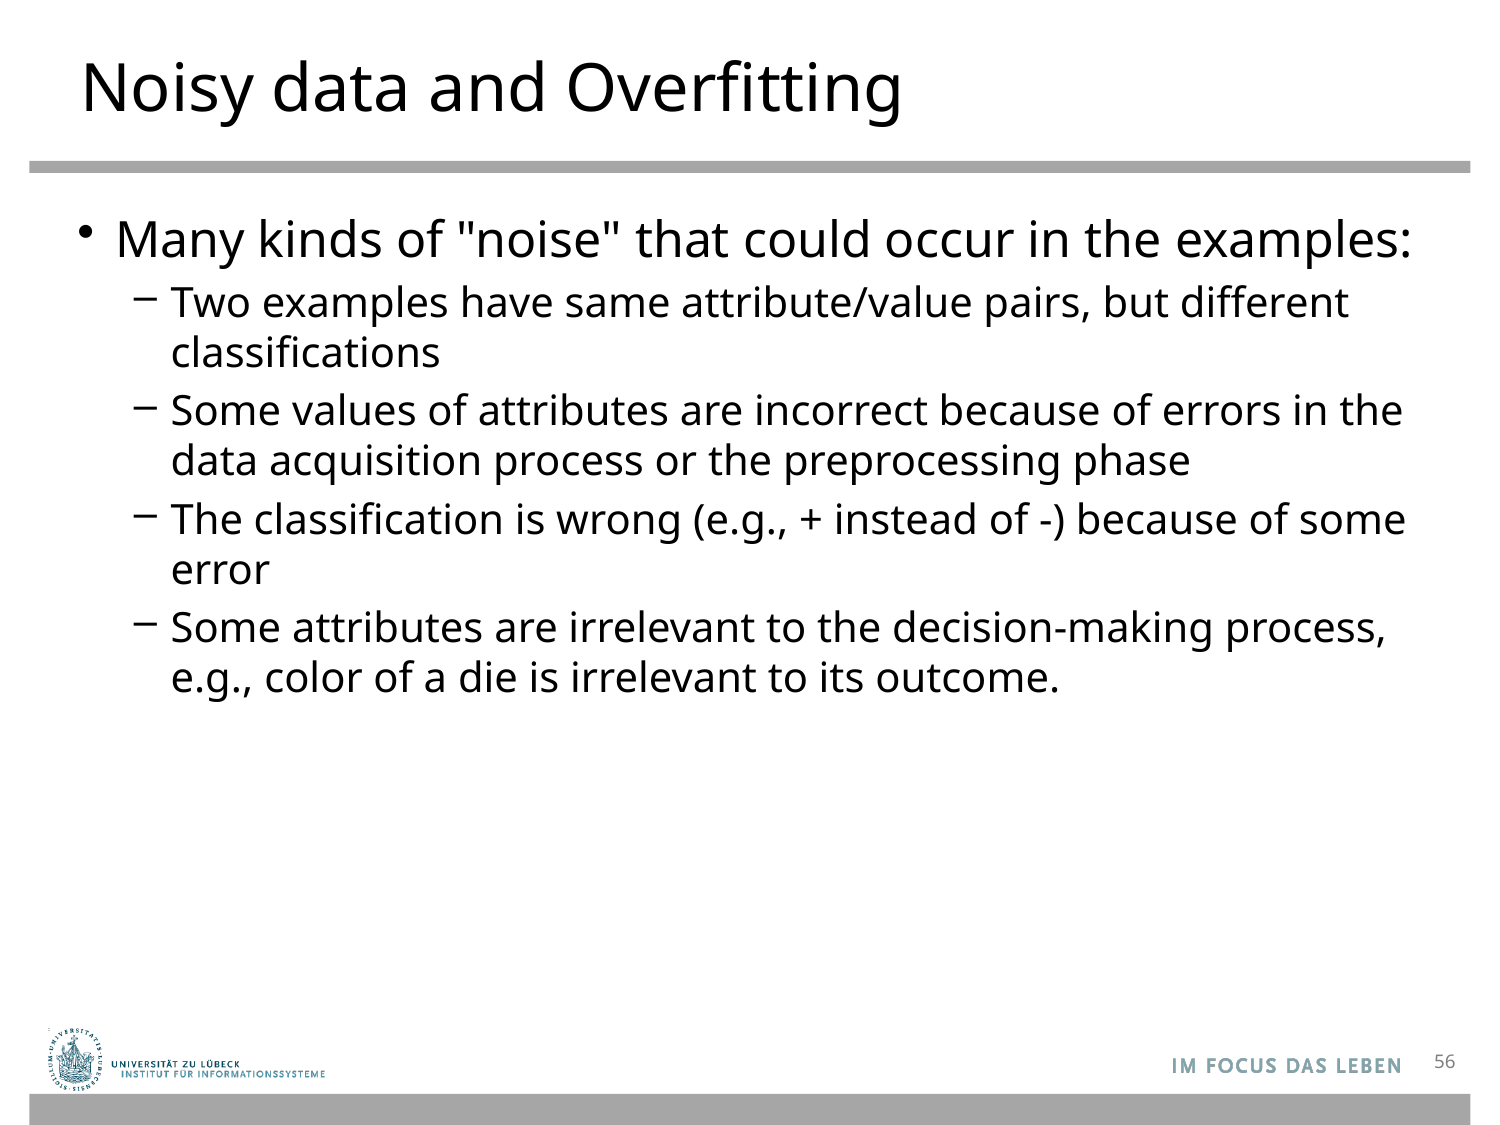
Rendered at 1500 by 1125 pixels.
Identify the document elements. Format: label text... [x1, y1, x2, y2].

title Noisy data and Overfitting [64, 37, 1340, 200]
slide_number 56 [1305, 1050, 1471, 1083]
list Many kinds of "noise" that could occur in the examples: Two examples have same attribute/value pairs, but different classifications Some values of attributes are incorrect because of errors in the data acquisition process or the preprocessing phase The classification is wrong (e.g., + instead of -) because of some error Some attributes are irrelevant to the decision-making process, e.g., color of a die is irrelevant to its outcome. [62, 200, 1438, 1088]
